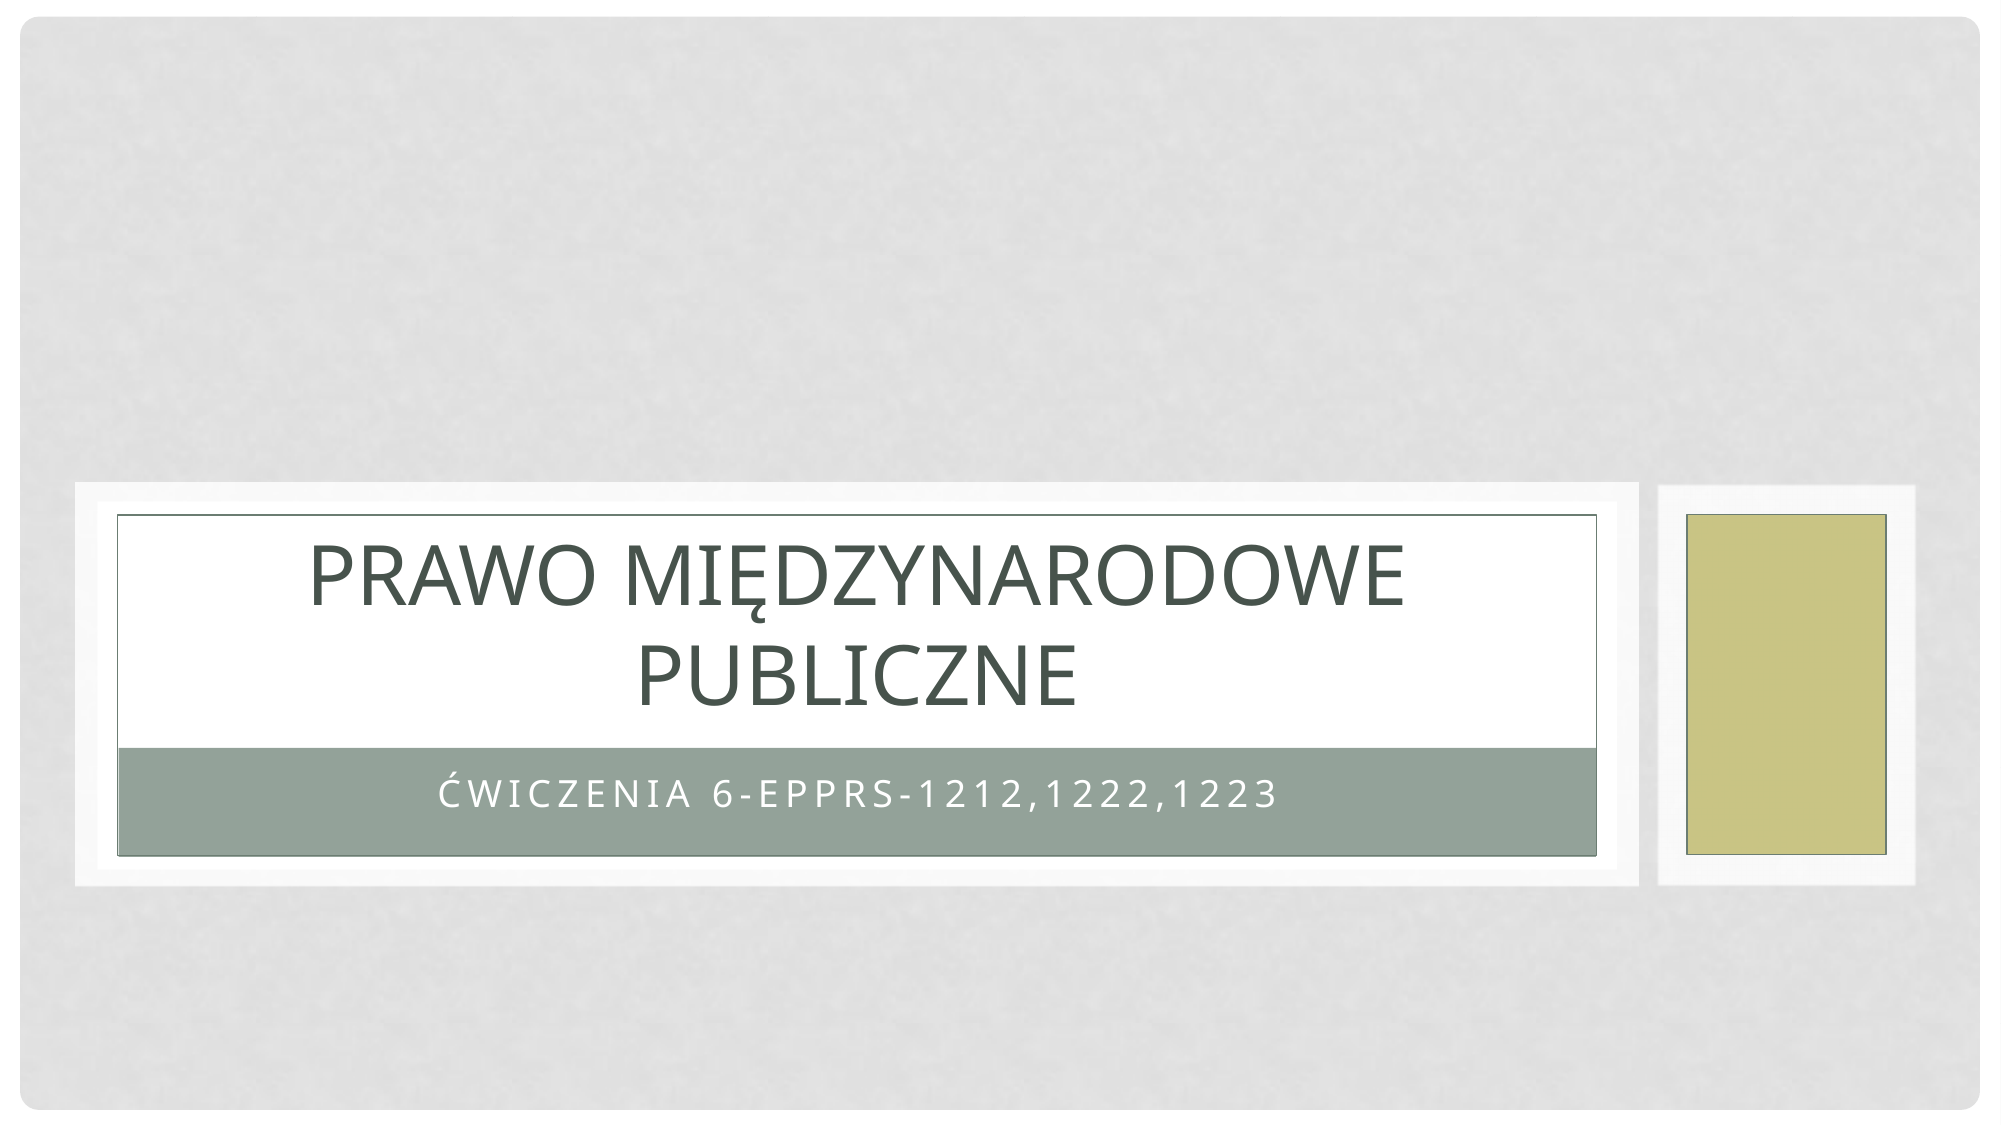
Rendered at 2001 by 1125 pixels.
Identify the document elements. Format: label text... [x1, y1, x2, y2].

subtitle Ćwiczenia 6-EPPRS-1212,1222,1223 [140, 762, 1574, 838]
title Prawo międzynarodowe publiczne [132, 529, 1583, 730]
